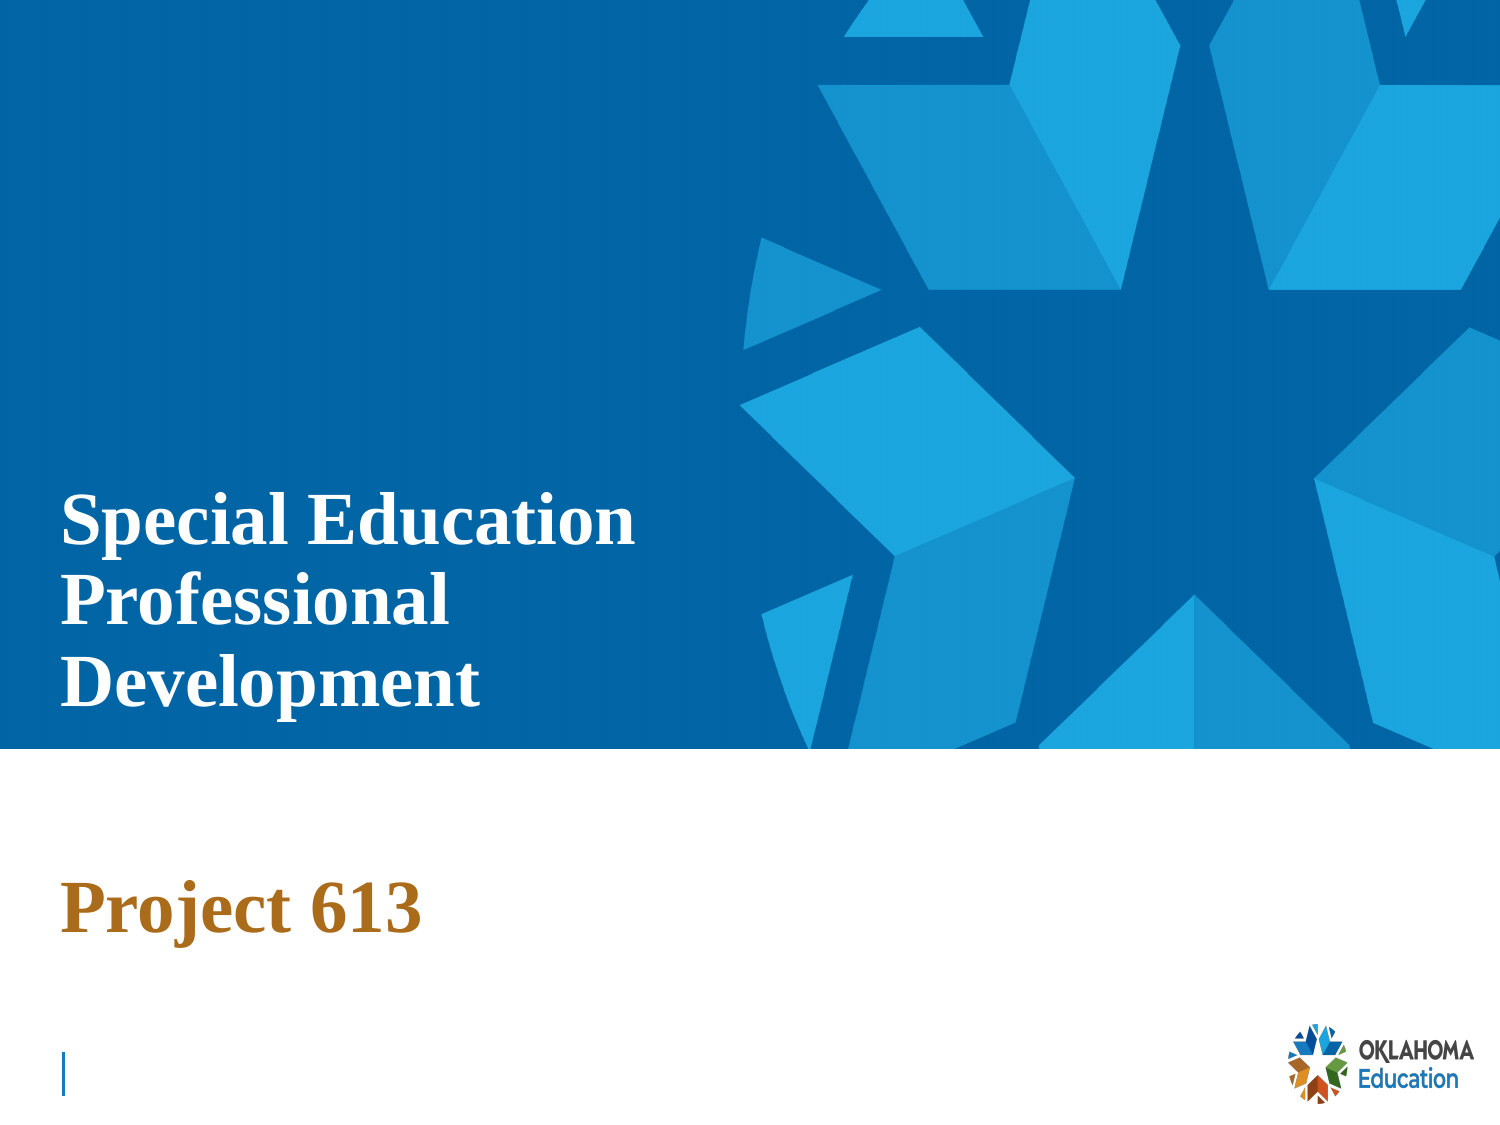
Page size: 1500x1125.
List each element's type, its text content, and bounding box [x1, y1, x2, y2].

picture [0, 0, 1500, 749]
list Project 613 [45, 860, 1455, 999]
title Special Education Professional Development [45, 280, 851, 730]
picture [1288, 1024, 1474, 1104]
